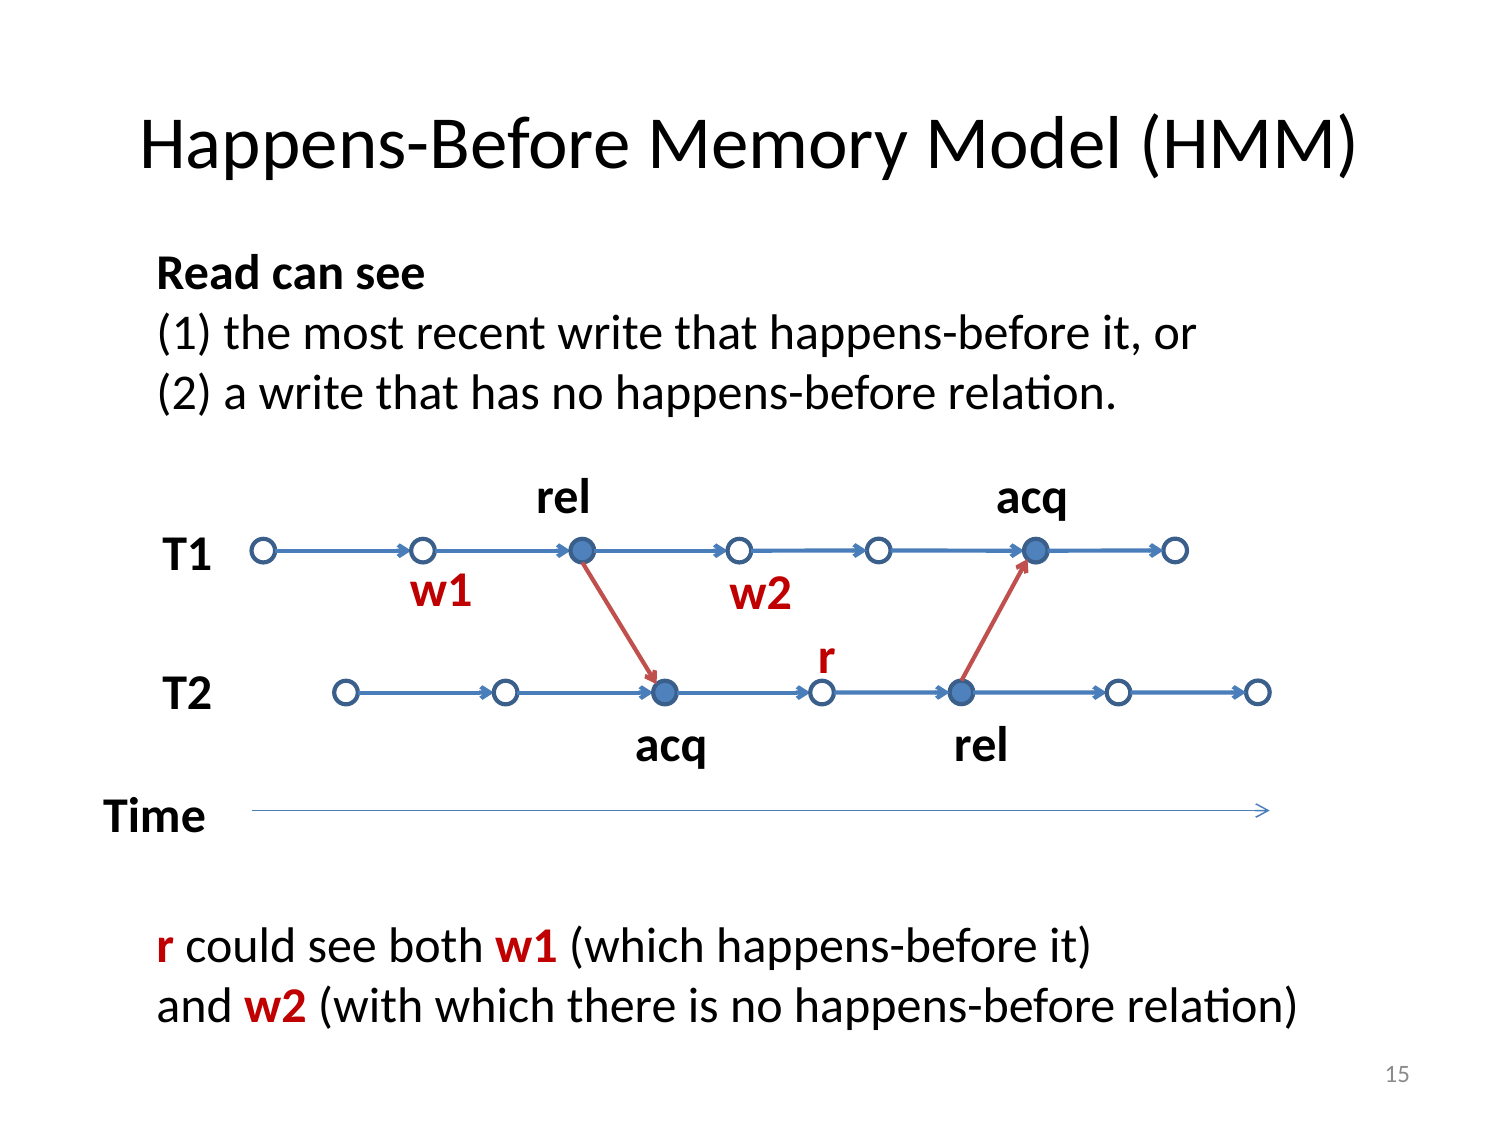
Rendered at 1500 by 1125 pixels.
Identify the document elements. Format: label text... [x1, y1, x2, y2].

text_box acq [620, 713, 738, 779]
text_box acq [981, 456, 1099, 531]
text_box Time [88, 775, 242, 850]
text_box rel [939, 713, 1058, 779]
text_box rel [521, 456, 622, 531]
slide_number 15 [1074, 1042, 1425, 1103]
text_box T2 [147, 652, 231, 727]
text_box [582, 562, 657, 685]
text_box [333, 680, 1270, 705]
text_box Read can see (1) the most recent write that happens-before it, or (2) a write that has no happens-before relation. [141, 231, 1453, 427]
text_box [251, 538, 1188, 563]
text_box w2 [714, 572, 810, 628]
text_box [961, 558, 1028, 681]
text_box r could see both w1 (which happens-before it) and w2 (with which there is no happens-before relation) [141, 905, 1365, 1040]
text_box w1 [395, 572, 500, 624]
title Happens-Before Memory Model (HMM) [75, 45, 1425, 233]
text_box T1 [147, 512, 231, 588]
text_box r [803, 616, 880, 679]
